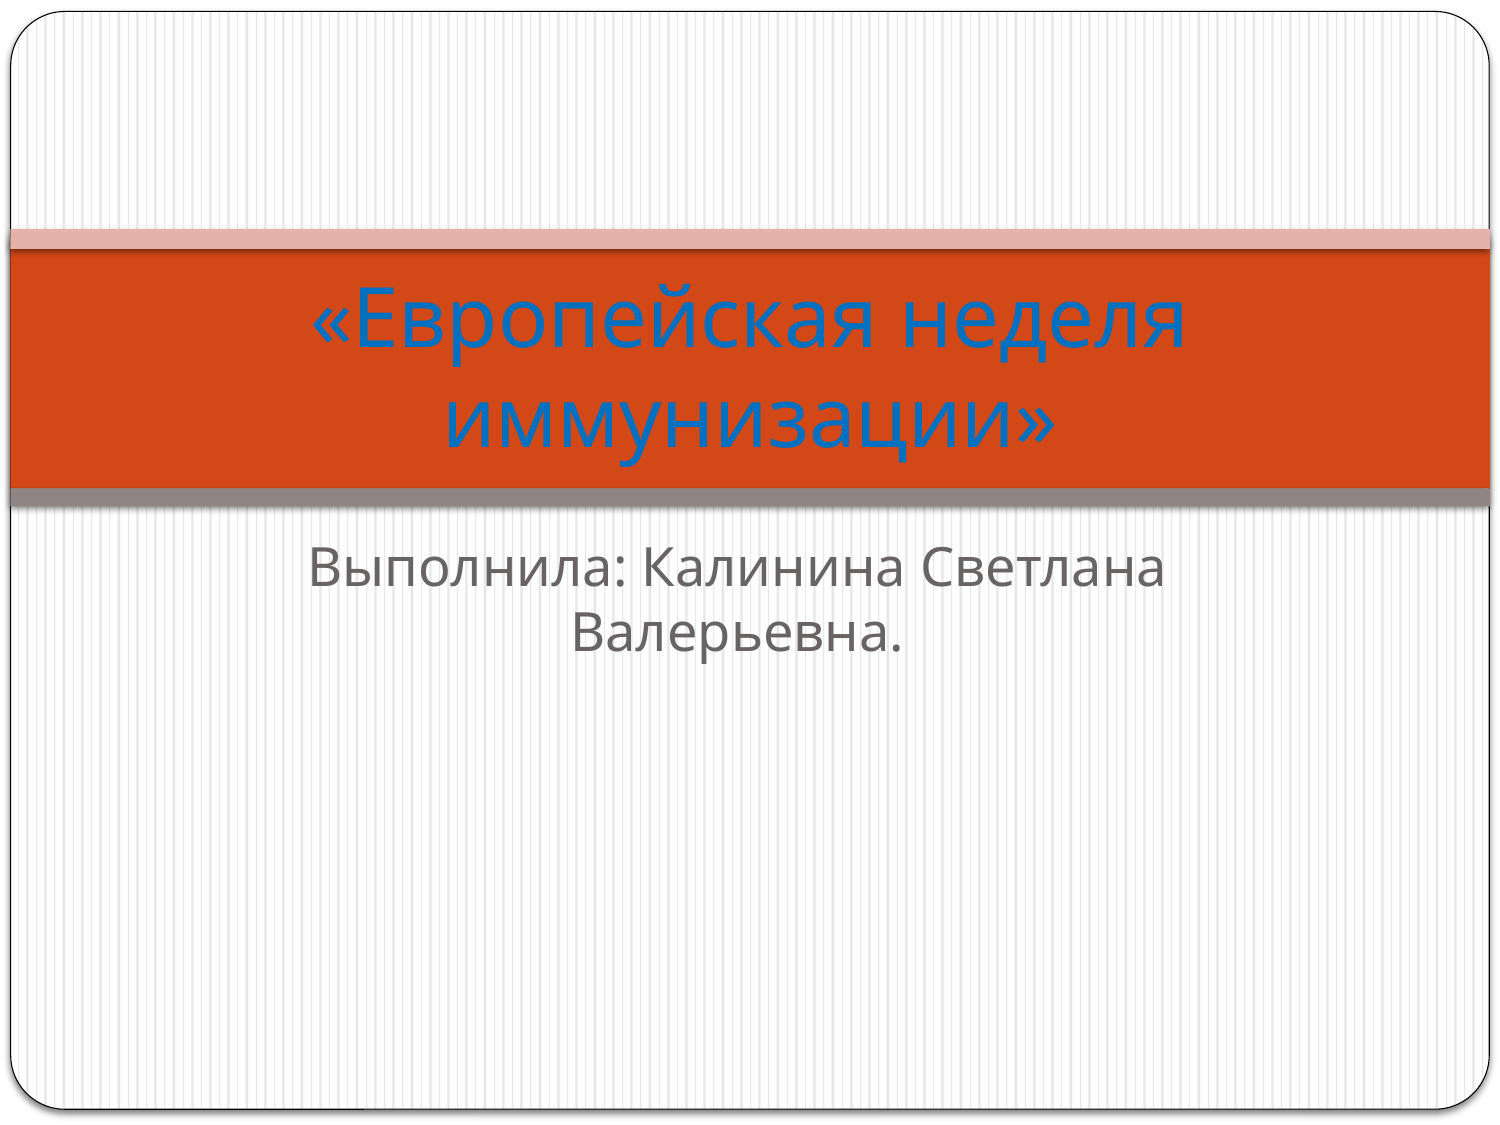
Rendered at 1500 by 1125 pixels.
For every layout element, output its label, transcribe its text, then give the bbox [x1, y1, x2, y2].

title «Европейская неделя иммунизации» [75, 247, 1425, 489]
subtitle Выполнила: Калинина Светлана Валерьевна. [212, 525, 1263, 788]
